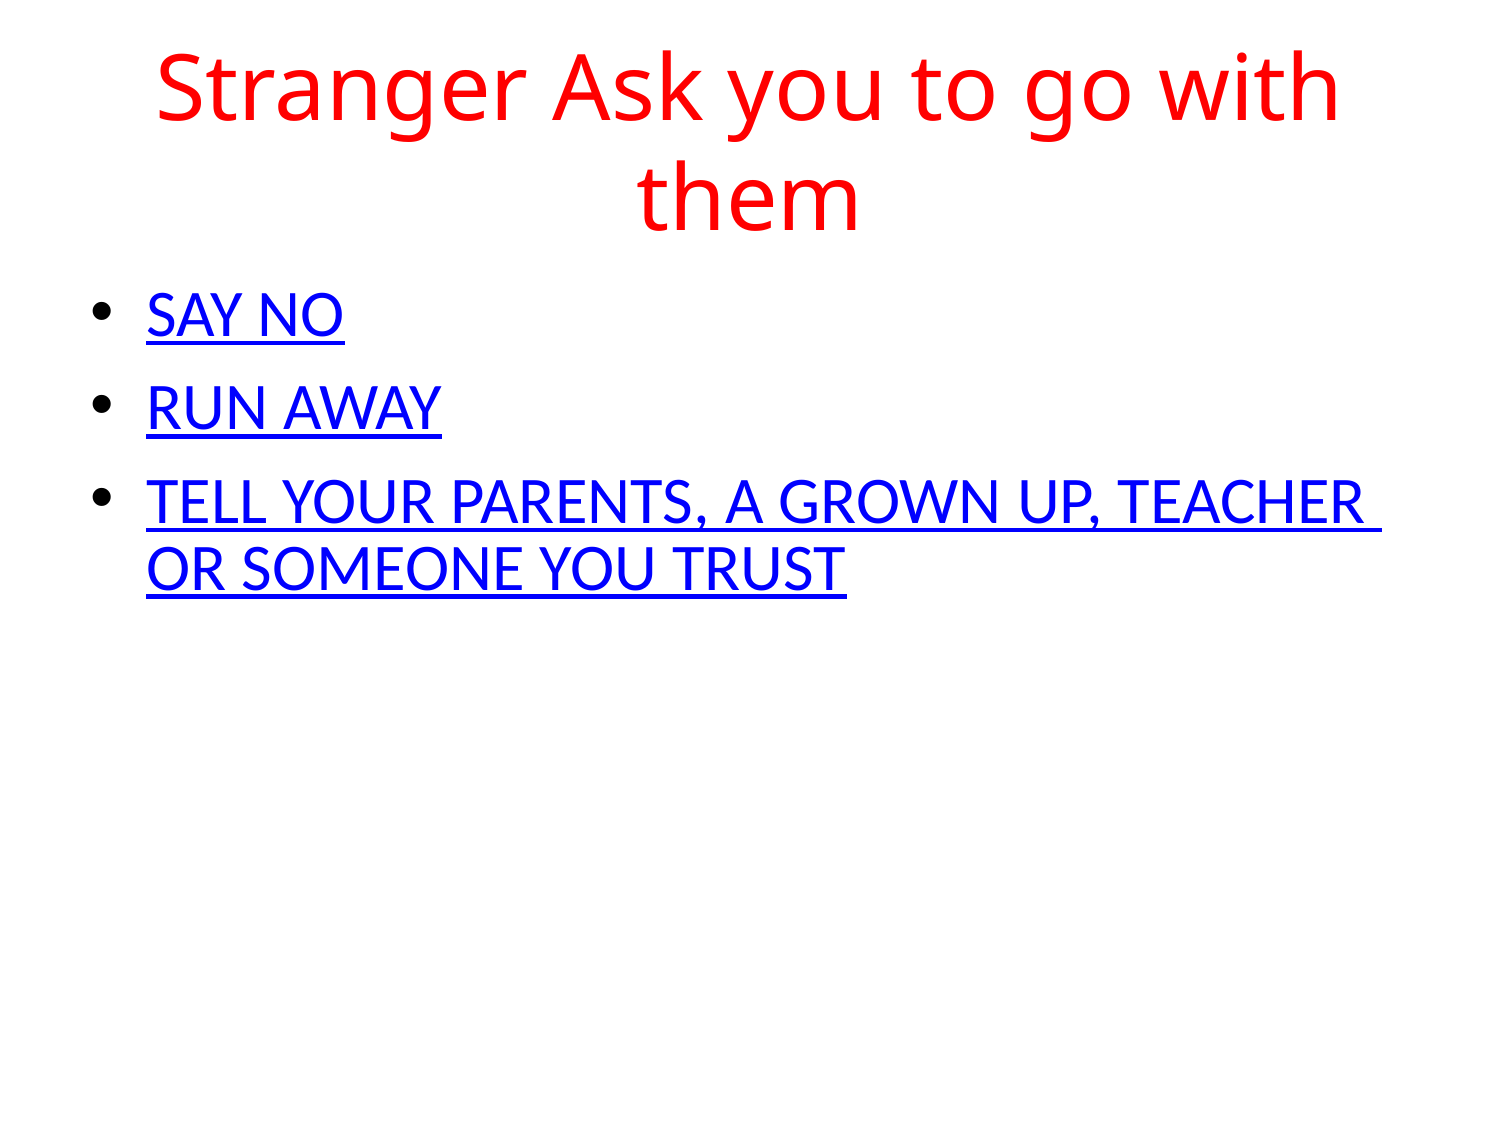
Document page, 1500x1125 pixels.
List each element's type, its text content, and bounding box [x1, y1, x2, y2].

list SAY NO RUN AWAY TELL YOUR PARENTS, A GROWN UP, TEACHER OR SOMEONE YOU TRUST [75, 262, 1425, 1005]
title Stranger Ask you to go with them [75, 45, 1425, 233]
